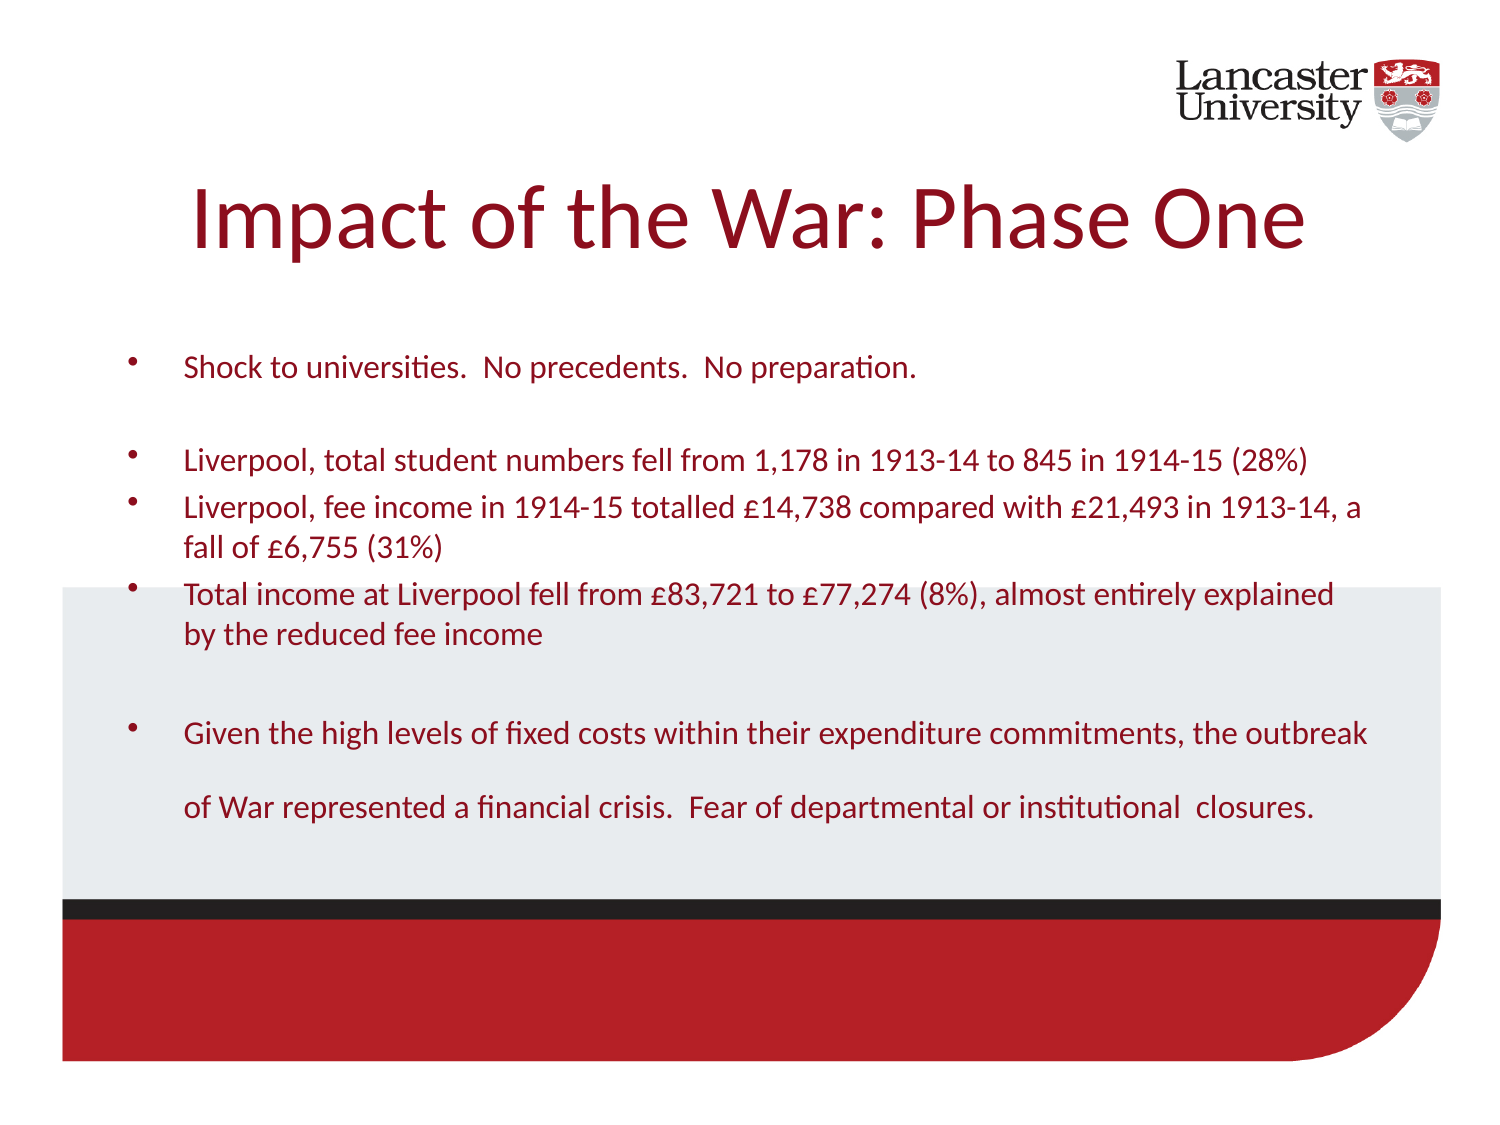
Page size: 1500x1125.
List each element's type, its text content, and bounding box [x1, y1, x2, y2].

title Impact of the War: Phase One [112, 149, 1388, 256]
picture [0, 0, 1500, 1125]
list Shock to universities. No precedents. No preparation. Liverpool, total student numbers fell from 1,178 in 1913-14 to 845 in 1914-15 (28%) Liverpool, fee income in 1914-15 totalled £14,738 compared with £21,493 in 1913-14, a fall of £6,755 (31%) Total income at Liverpool fell from £83,721 to £77,274 (8%), almost entirely explained by the reduced fee income Given the high levels of fixed costs within their expenditure commitments, the outbreak of War represented a financial crisis. Fear of departmental or institutional closures. [112, 338, 1388, 858]
